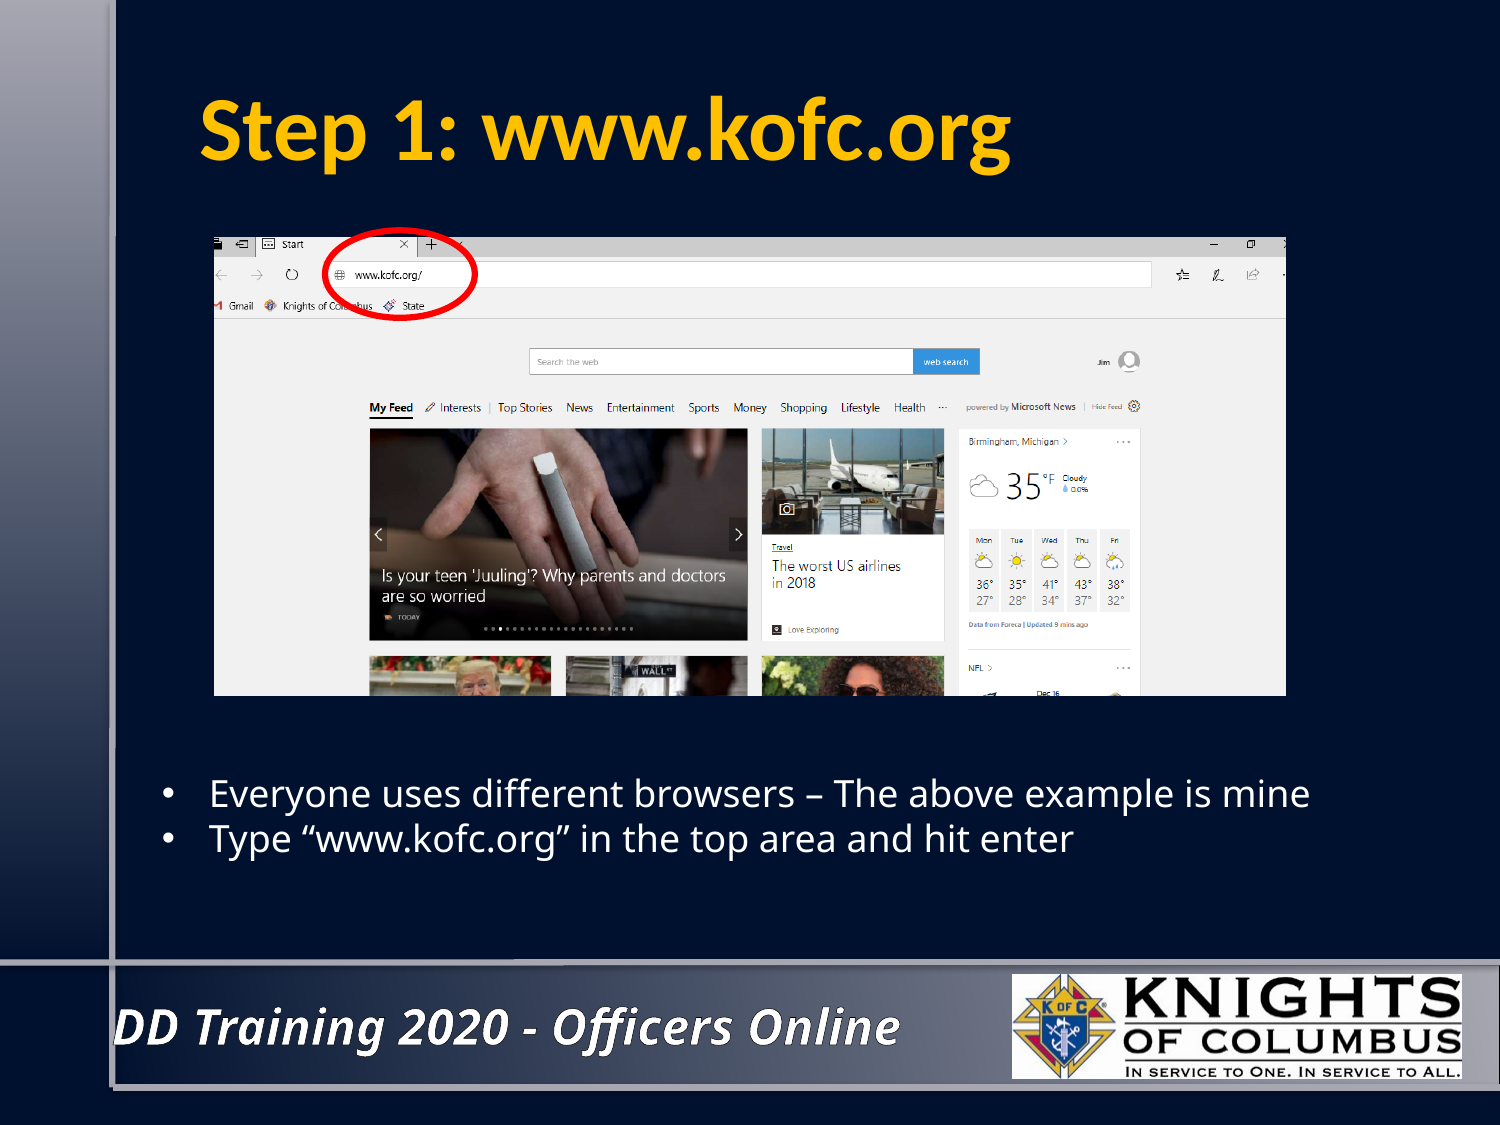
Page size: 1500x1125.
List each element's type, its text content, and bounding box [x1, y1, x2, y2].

text_box Everyone uses different browsers – The above example is mine Type “www.kofc.org” in the top area and hit enter [147, 762, 1327, 868]
text_box [366, 230, 434, 235]
picture [213, 237, 1287, 696]
text_box Step 1: www.kofc.org [162, 61, 1050, 187]
picture [1012, 974, 1462, 1079]
text_box DD Training 2020 - Officers Online [96, 987, 916, 1063]
